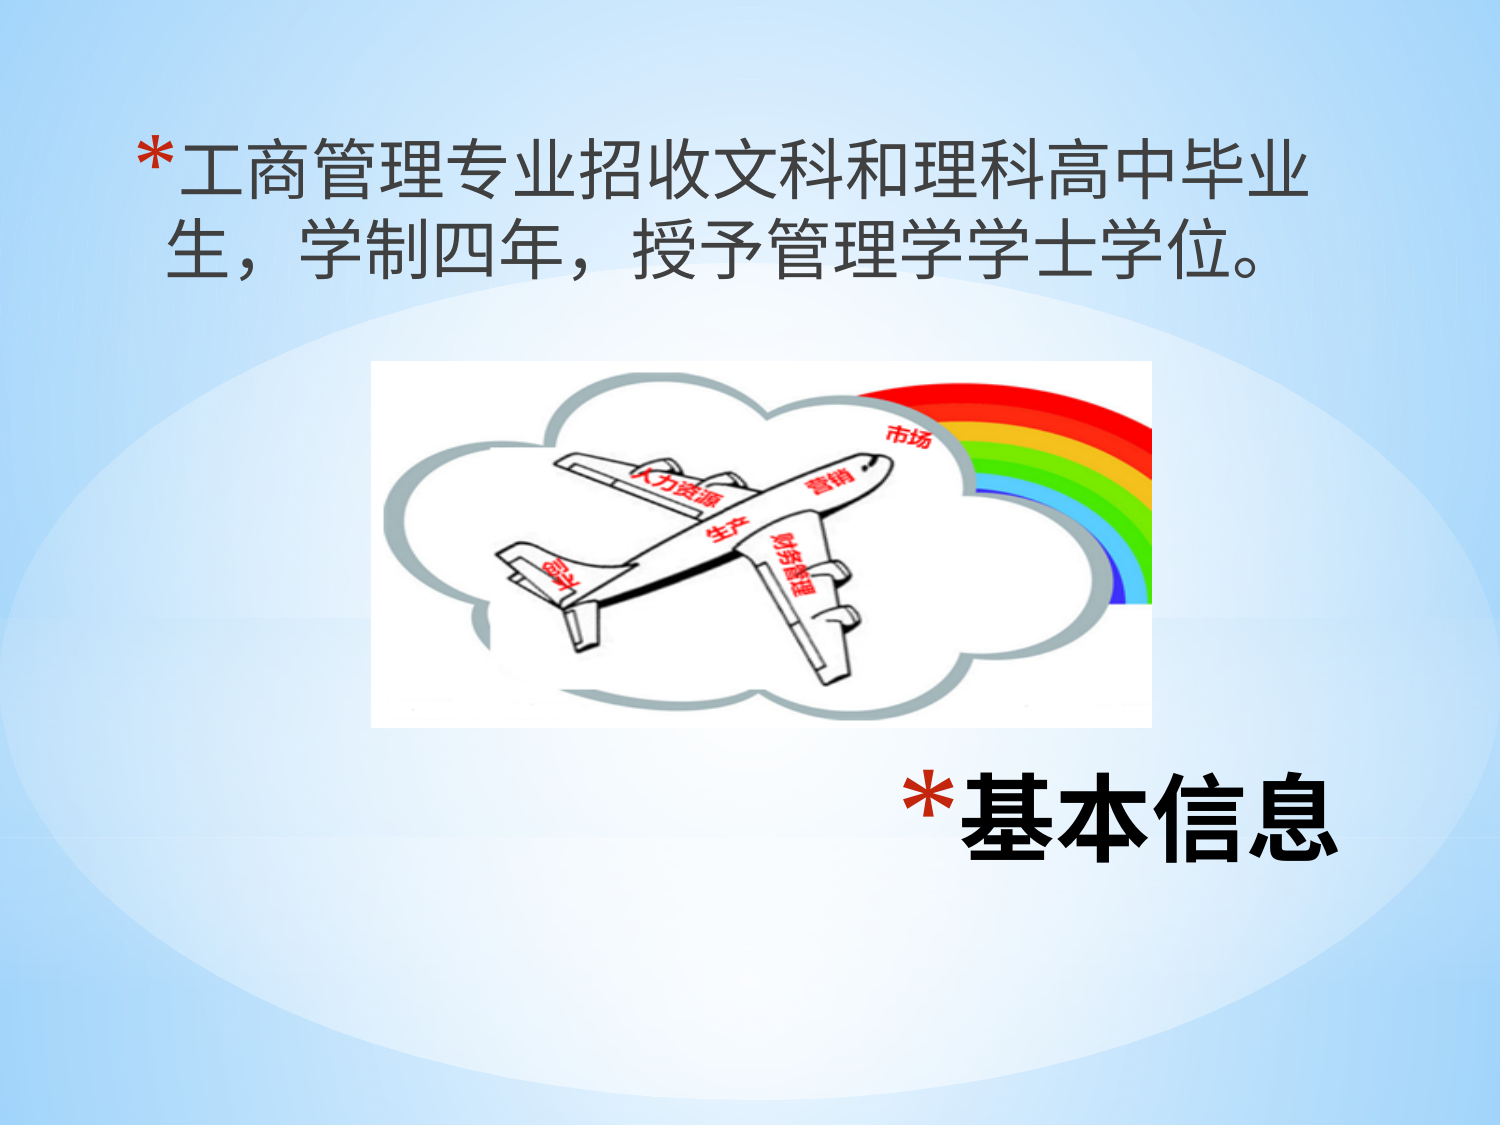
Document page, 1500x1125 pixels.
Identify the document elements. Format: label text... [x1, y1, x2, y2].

list 工商管理专业招收文科和理科高中毕业生，学制四年，授予管理学学士学位。 [112, 120, 1329, 690]
title 基本信息 [289, 751, 1358, 939]
picture [371, 361, 1152, 729]
